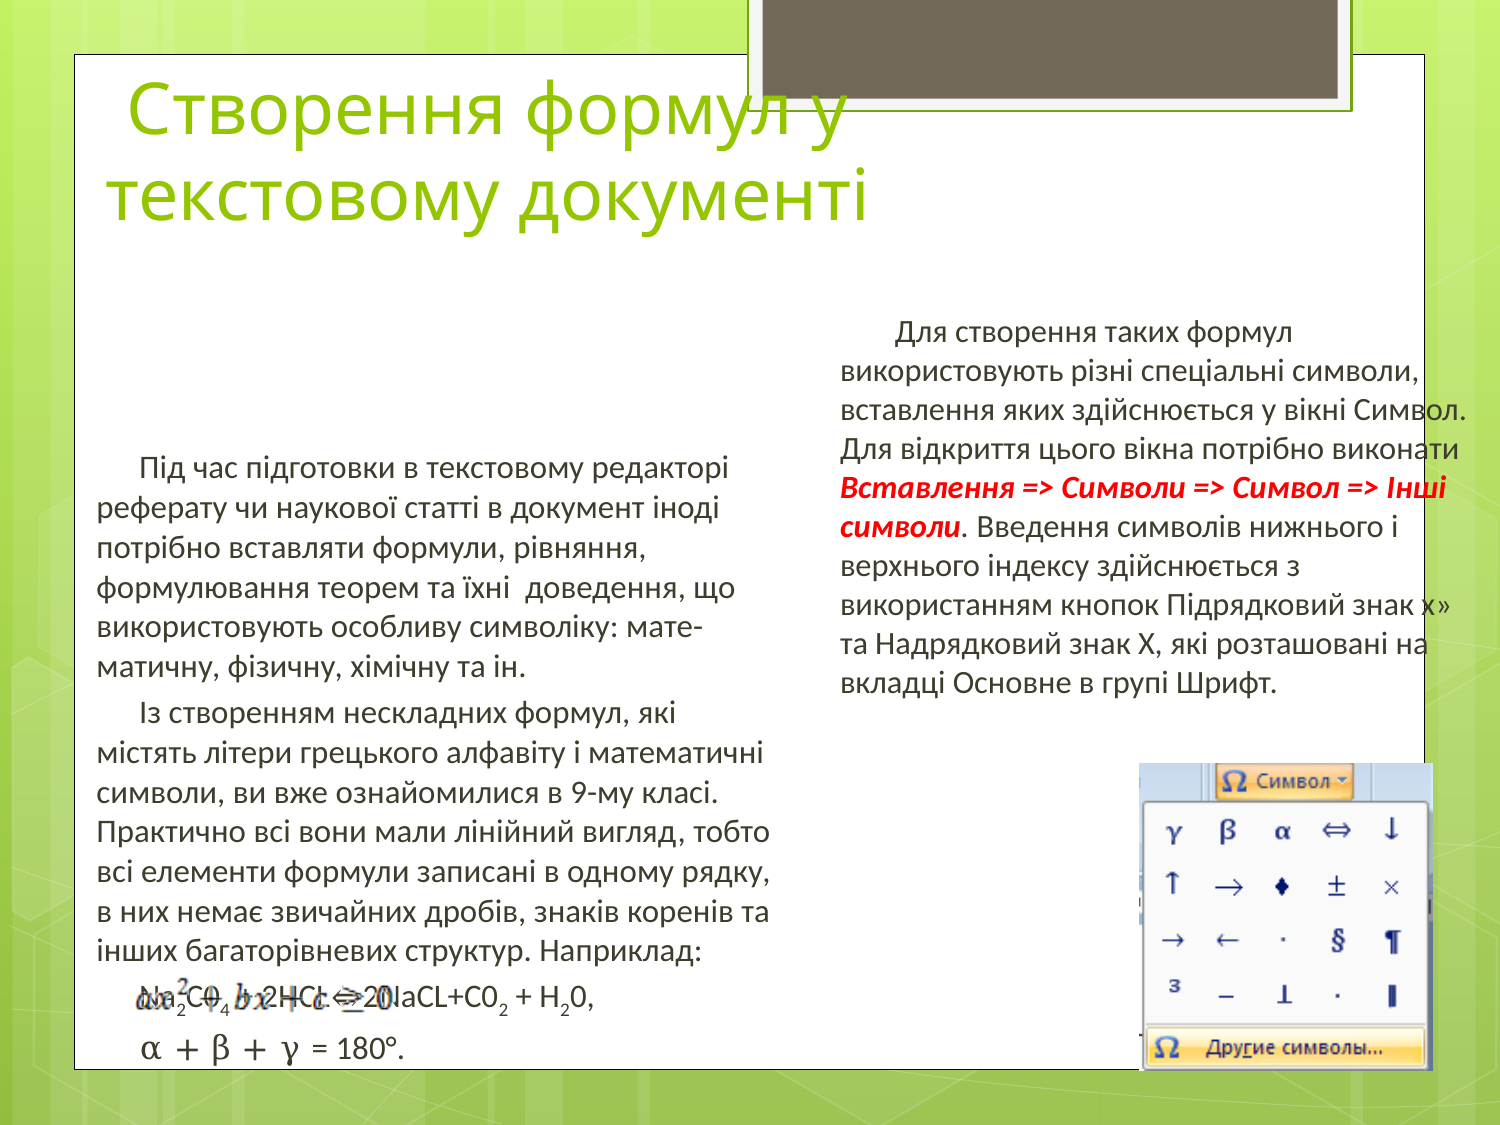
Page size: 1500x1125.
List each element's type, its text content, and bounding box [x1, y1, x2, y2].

list Під час підготовки в текстовому редакторі реферату чи наукової статті в документ іноді потрібно вставляти формули, рівняння, формулювання теорем та їхні доведення, що використовують особливу символіку: мате- матичну, фізичну, хімічну та ін. Із створенням нескладних формул, які містять літери грецького алфавіту і математичні символи, ви вже ознайомилися в 9-му класі. Практично всі вони мали лінійний вигляд, тобто всі елементи формули записані в одному рядку, в них немає звичайних дробів, знаків коренів та інших багаторівневих структур. Наприклад: Na2C04 + 2НСL⇔2NaCL+С02 + Н20, α + β + γ = 180°. [81, 438, 796, 1085]
list Для створення таких формул використовують різні спеціальні символи, вставлення яких здійснюється у вікні Символ. Для відкриття цього вікна потрібно виконати Вставлення => Символи => Символ => Інші символи. Введення символів нижнього і верхнього індексу здійснюється з використанням кнопок Підрядковий знак х» та Надрядковий знак X, які розташовані на вкладці Основне в групі Шрифт. [825, 302, 1500, 716]
title Створення формул у текстовому документі [0, 54, 1064, 243]
picture [135, 975, 395, 1024]
picture [1139, 763, 1434, 1071]
